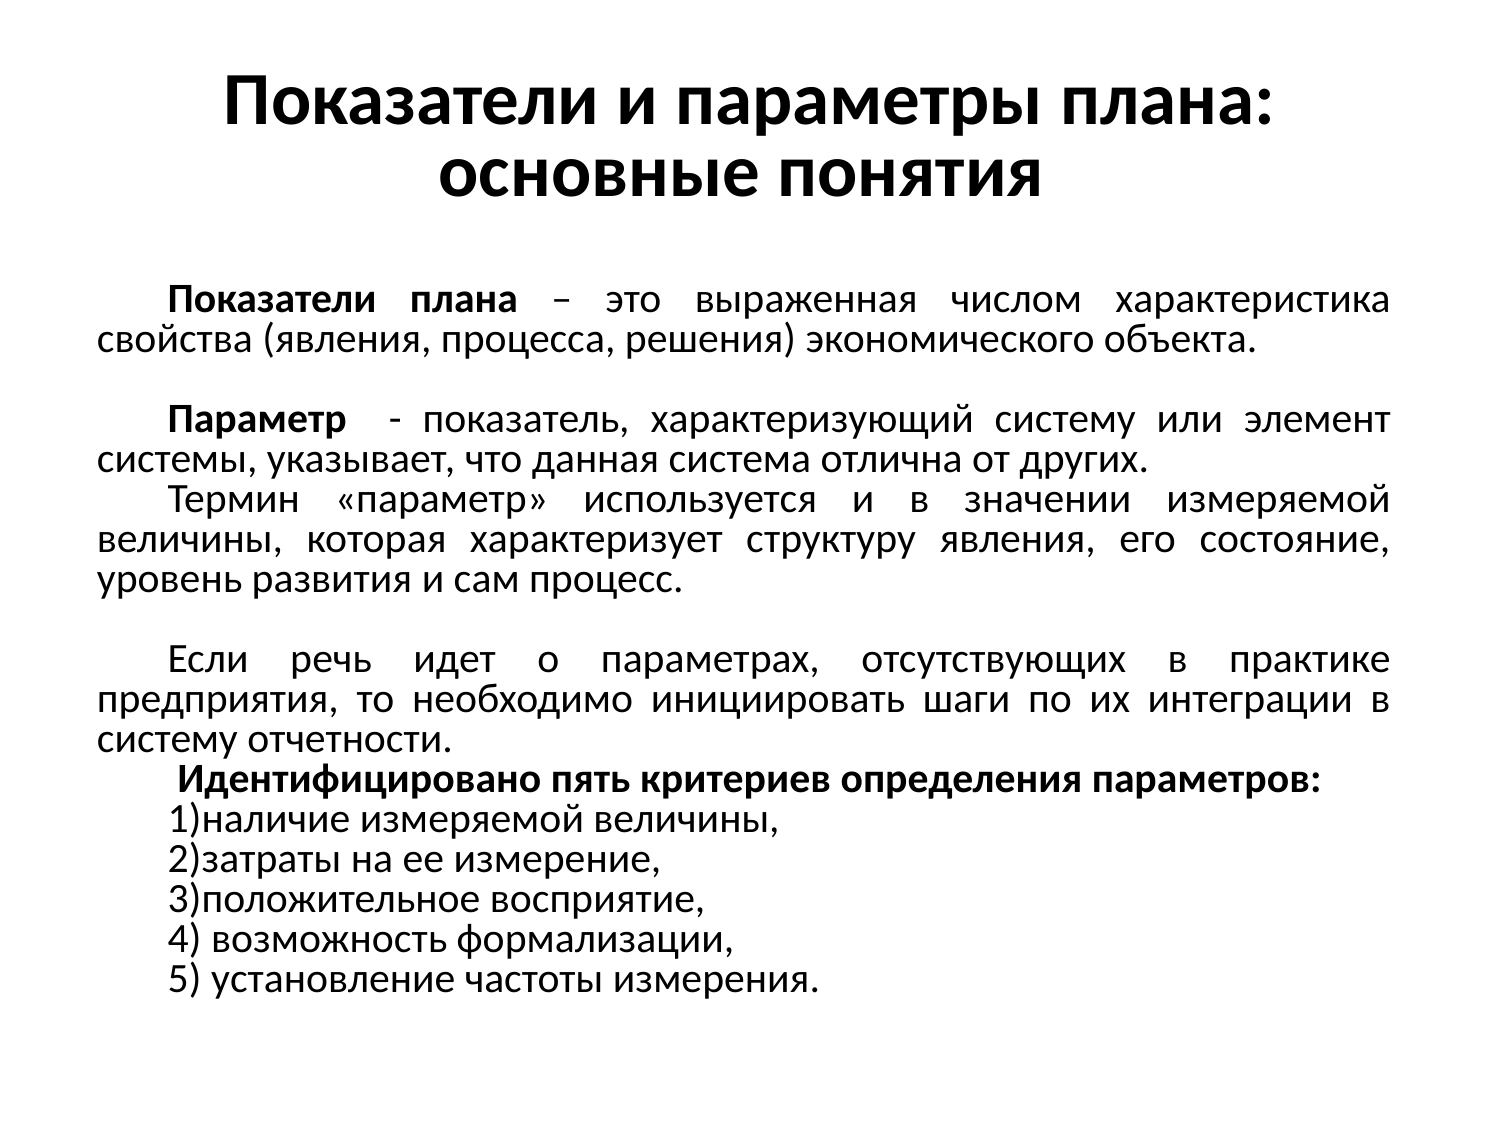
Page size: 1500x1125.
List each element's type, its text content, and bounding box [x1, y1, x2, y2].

text_box Показатели плана – это выраженная числом характеристика свойства (явления, процесса, решения) экономического объекта. Параметр - показатель, характеризующий систему или элемент системы, указывает, что данная система отлична от других. Термин «параметр» используется и в значении измеряемой величины, которая характеризует структуру явления, его состояние, уровень развития и сам процесс. Если речь идет о параметрах, отсутствующих в практике предприятия, то необходимо инициировать шаги по их интеграции в систему отчетности. Идентифицировано пять критериев определения параметров: наличие измеряемой величины, затраты на ее измерение, положительное восприятие, возможность формализации, установление частоты измерения. [81, 273, 1407, 1008]
title Показатели и параметры плана: основные понятия [75, 45, 1425, 233]
